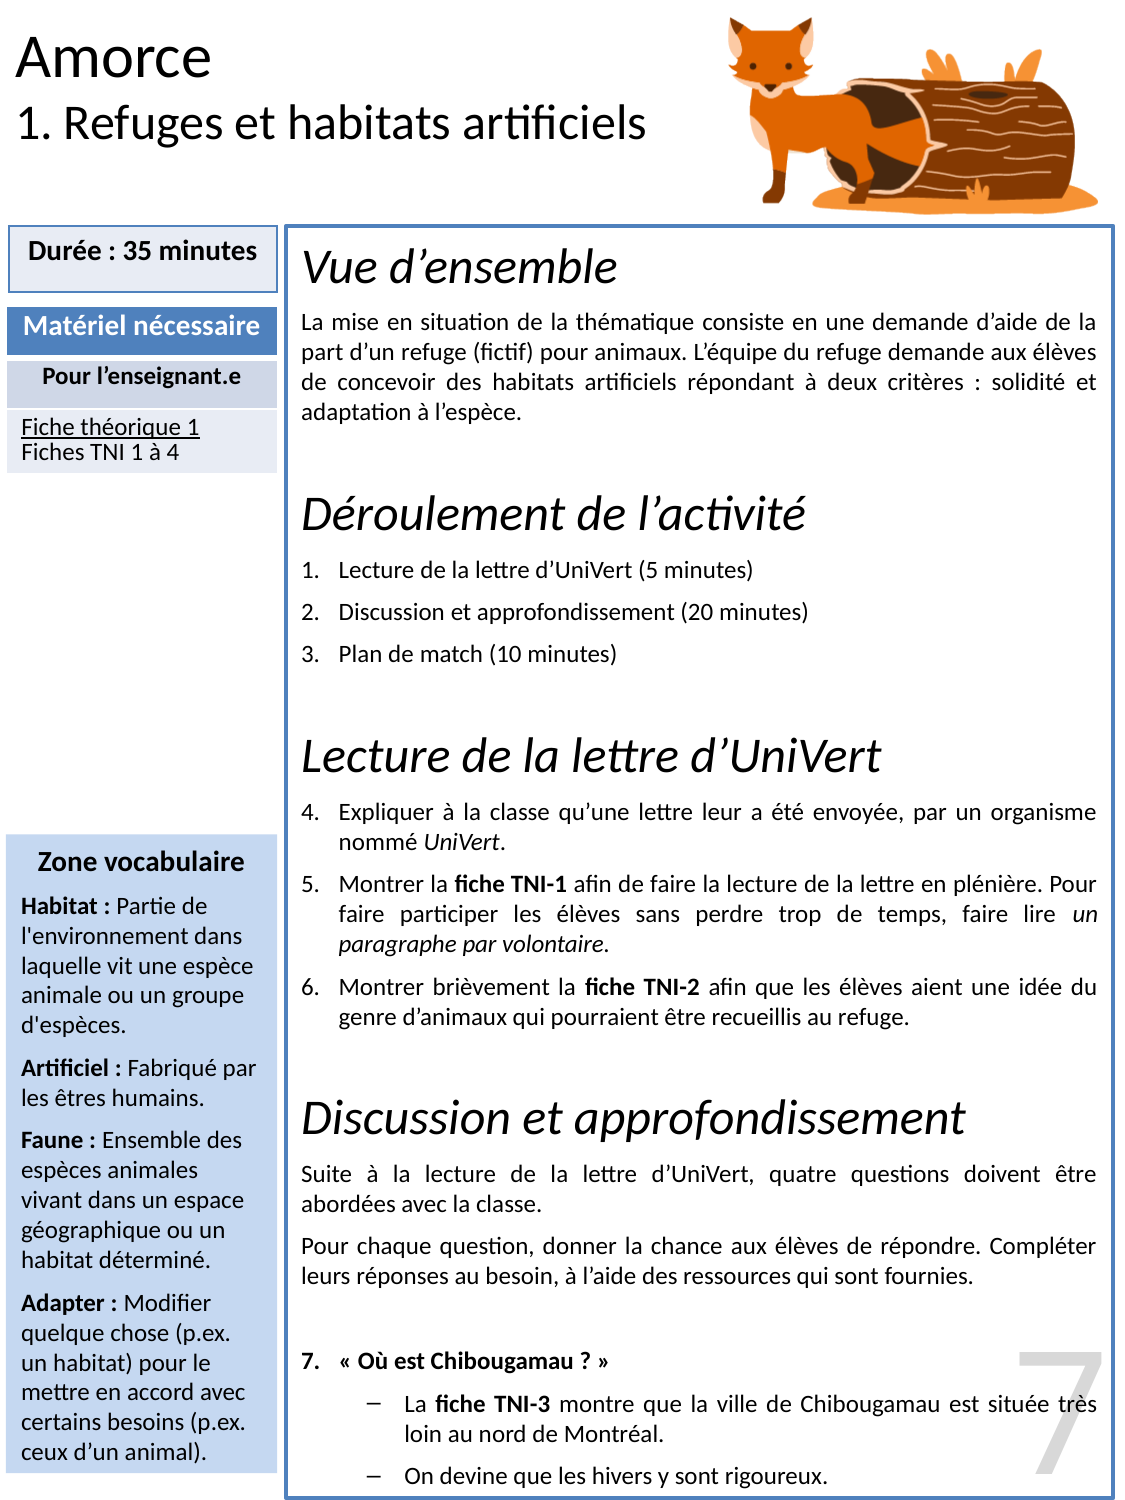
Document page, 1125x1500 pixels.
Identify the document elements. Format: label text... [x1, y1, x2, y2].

title Amorce 1. Refuges et habitats artificiels [0, 0, 696, 165]
table_header Durée : 35 minutes [10, 227, 276, 291]
list Vue d’ensemble La mise en situation de la thématique consiste en une demande d’aide de la part d’un refuge (fictif) pour animaux. L’équipe du refuge demande aux élèves de concevoir des habitats artificiels répondant à deux critères : solidité et adaptation à l’espèce. Déroulement de l’activité Lecture de la lettre d’UniVert (5 minutes) Discussion et approfondissement (20 minutes) Plan de match (10 minutes) Lecture de la lettre d’UniVert Expliquer à la classe qu’une lettre leur a été envoyée, par un organisme nommé UniVert. Montrer la fiche TNI-1 afin de faire la lecture de la lettre en plénière. Pour faire participer les élèves sans perdre trop de temps, faire lire un paragraphe par volontaire. Montrer brièvement la fiche TNI-2 afin que les élèves aient une idée du genre d’animaux qui pourraient être recueillis au refuge. Discussion et approfondissement Suite à la lecture de la lettre d’UniVert, quatre questions doivent être abordées avec la classe. Pour chaque question, donner la chance aux élèves de répondre. Compléter leurs réponses au besoin, à l’aide des ressources qui sont fournies. « Où est Chibougamau ? » La fiche TNI-3 montre que la ville de Chibougamau est située très loin au nord de Montréal. On devine que les hivers y sont rigoureux. [286, 225, 1114, 1499]
table_cell Fiche théorique 1 Fiches TNI 1 à 4 [7, 410, 277, 473]
picture [701, 0, 1120, 325]
text_box Zone vocabulaire Habitat : Partie de l'environnement dans laquelle vit une espèce animale ou un groupe d'espèces. Artificiel : Fabriqué par les êtres humains. Faune : Ensemble des espèces animales vivant dans un espace géographique ou un habitat déterminé. Adapter : Modifier quelque chose (p.ex. un habitat) pour le mettre en accord avec certains besoins (p.ex. ceux d’un animal). [5, 834, 278, 1474]
slide_number 7 [1114, 1342, 1125, 1499]
table_header Matériel nécessaire [7, 307, 277, 355]
table_cell Pour l’enseignant.e [7, 361, 277, 408]
